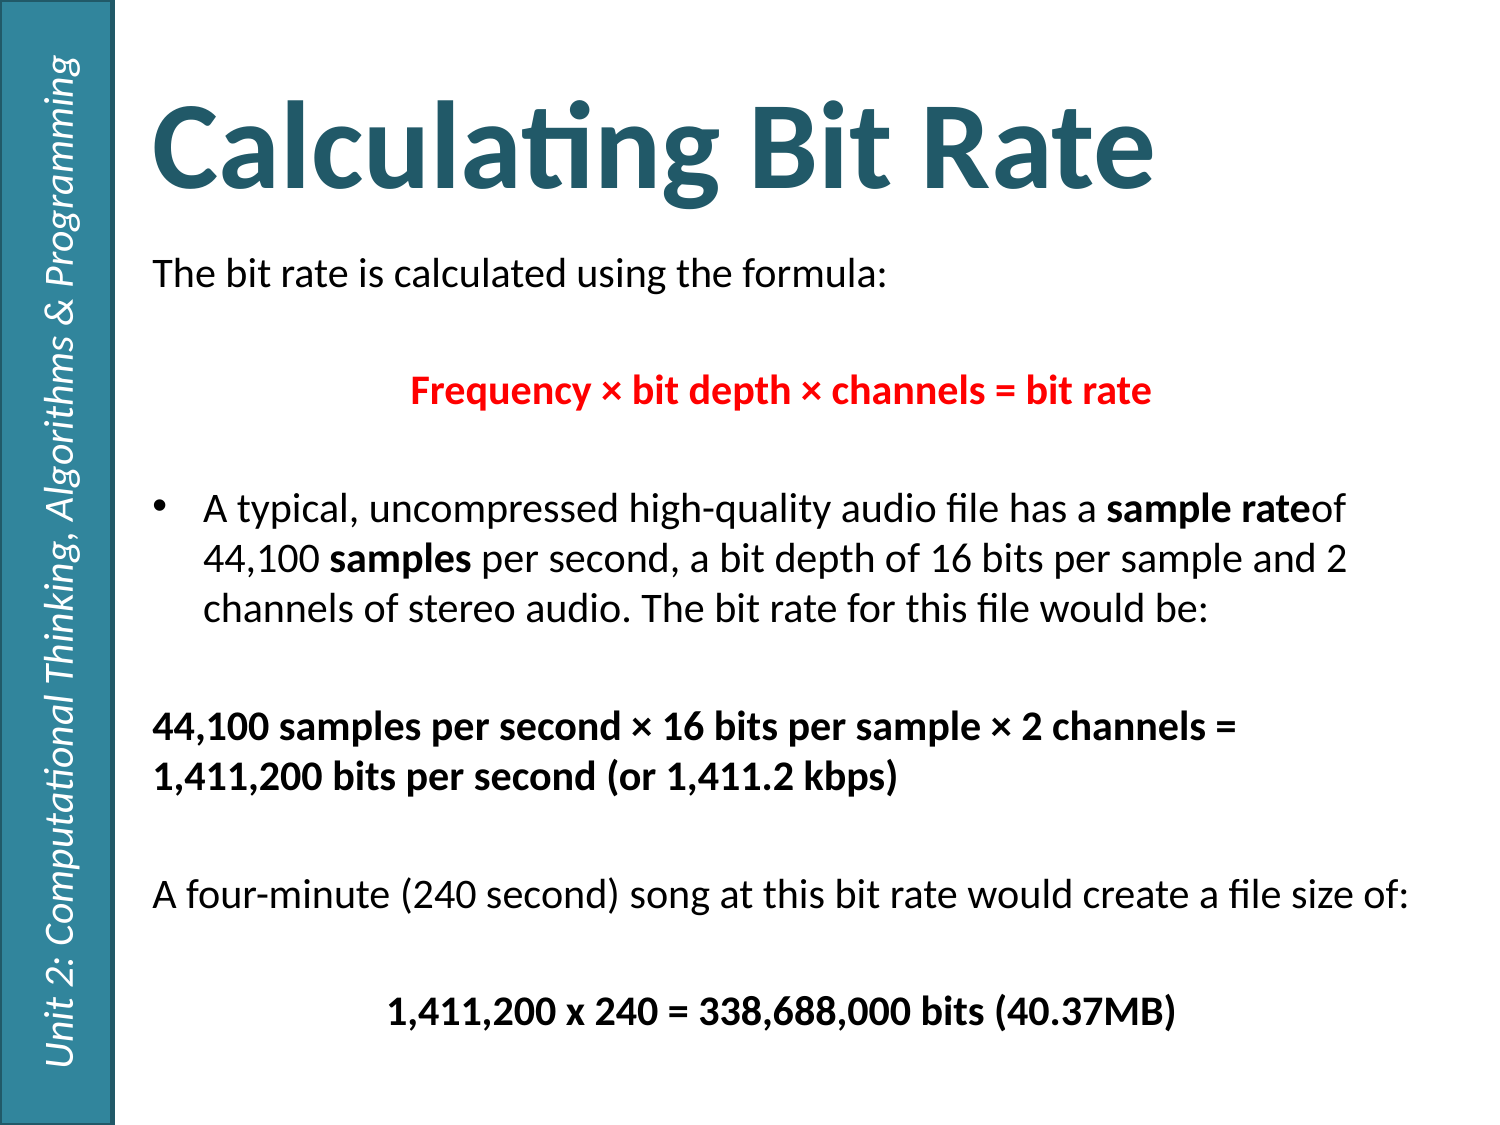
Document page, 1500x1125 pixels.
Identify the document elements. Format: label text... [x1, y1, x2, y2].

list The bit rate is calculated using the formula: Frequency × bit depth × channels = bit rate A typical, uncompressed high-quality audio file has a sample rateof 44,100 samples per second, a bit depth of 16 bits per sample and 2 channels of stereo audio. The bit rate for this file would be: 44,100 samples per second × 16 bits per sample × 2 channels = 1,411,200 bits per second (or 1,411.2 kbps) A four-minute (240 second) song at this bit rate would create a file size of: 1,411,200 x 240 = 338,688,000 bits (40.37MB) [137, 237, 1425, 1088]
text_box Unit 2: Computational Thinking, Algorithms & Programming [0, 0, 115, 1125]
title Calculating Bit Rate [137, 45, 1425, 233]
